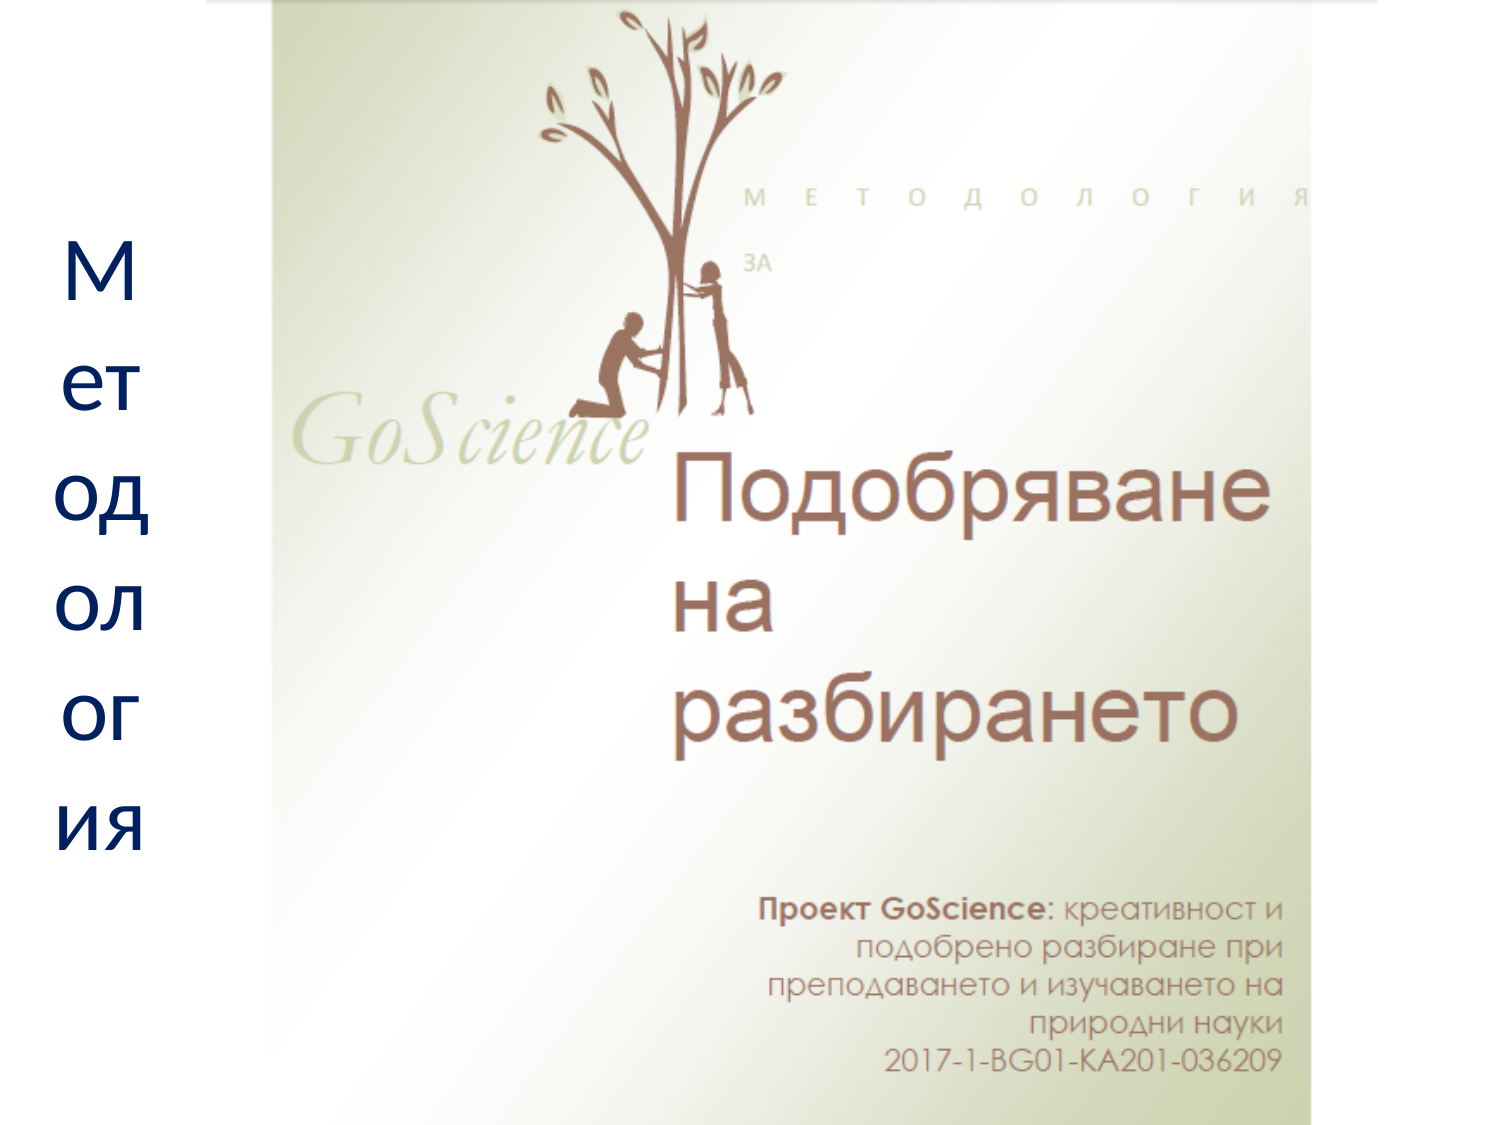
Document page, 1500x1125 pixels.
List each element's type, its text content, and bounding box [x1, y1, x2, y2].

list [206, 0, 1377, 1125]
title Методология [41, 30, 160, 1047]
